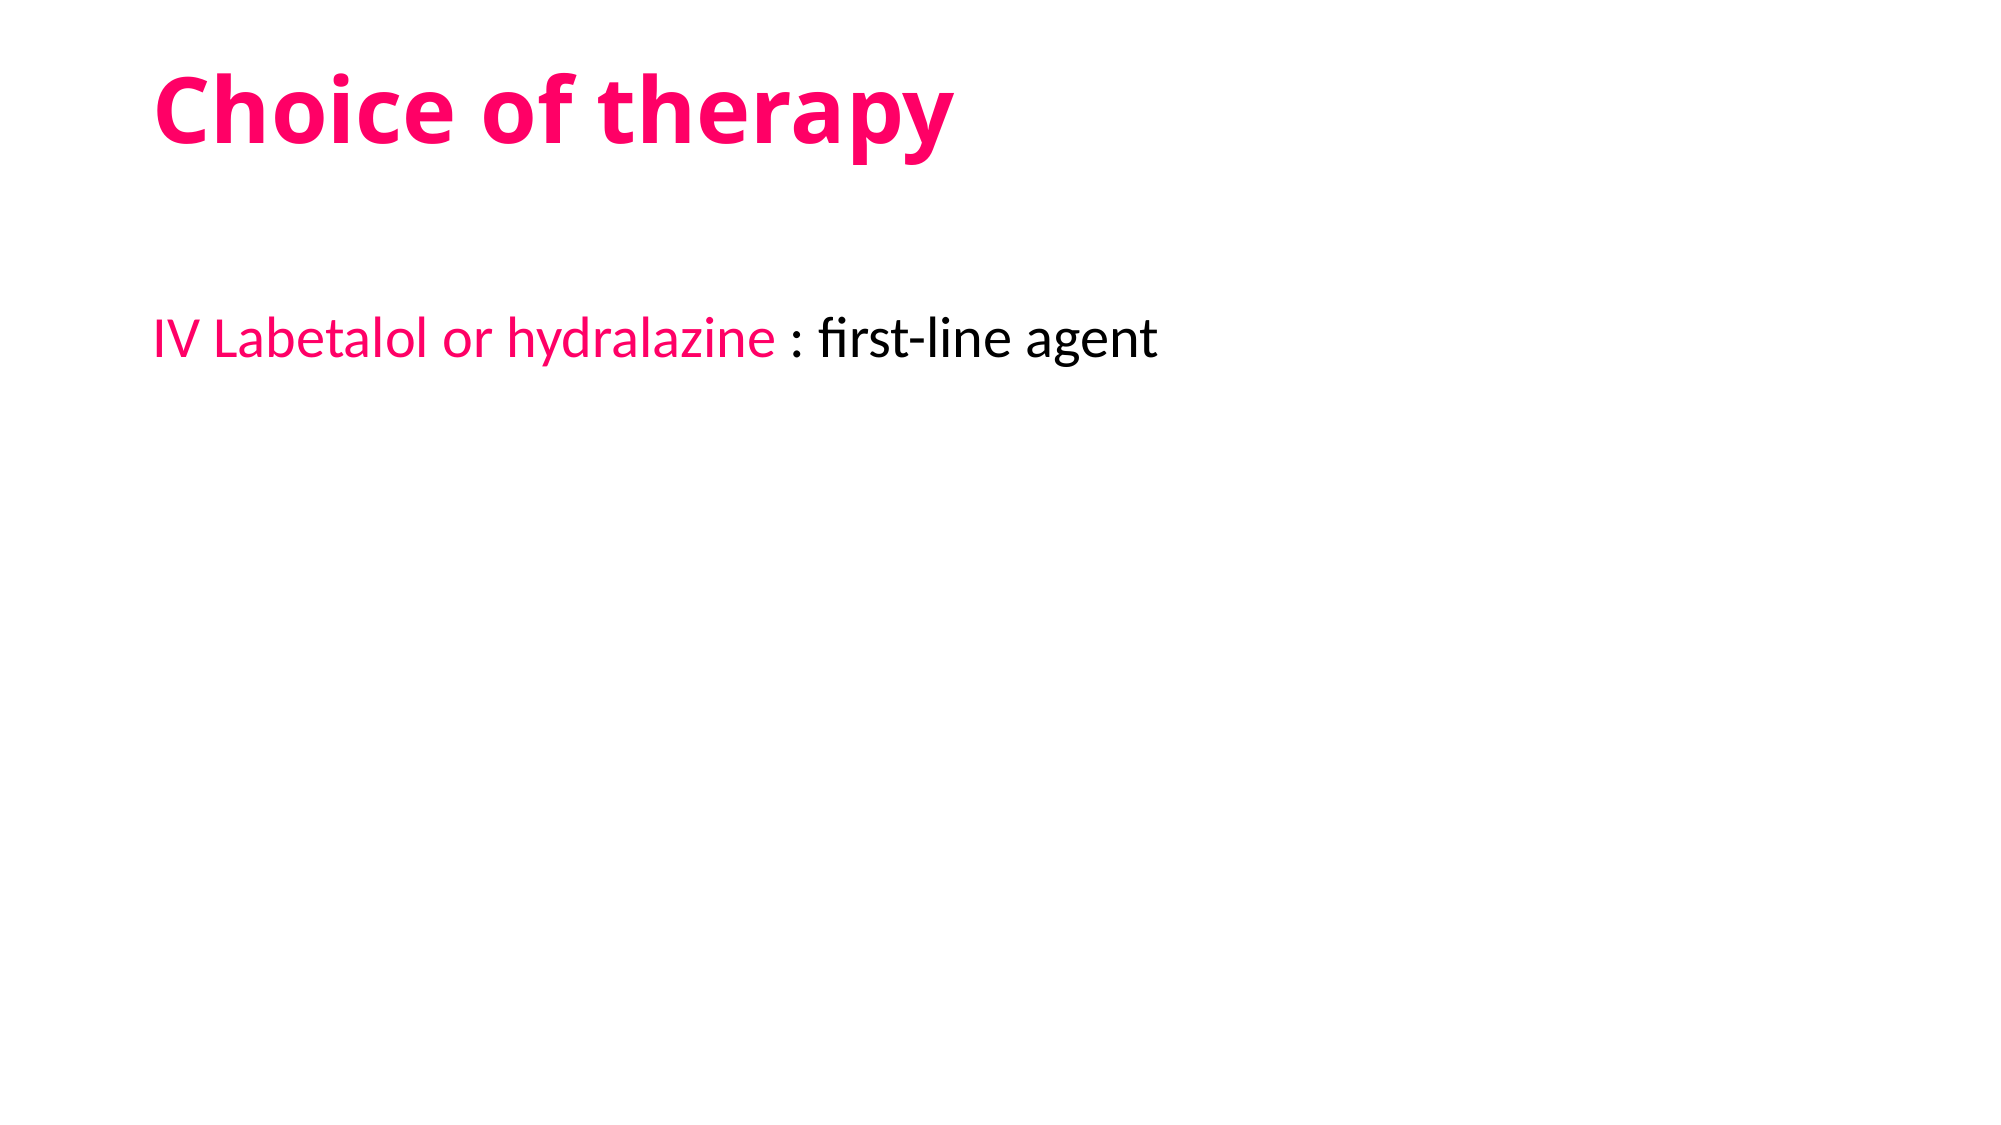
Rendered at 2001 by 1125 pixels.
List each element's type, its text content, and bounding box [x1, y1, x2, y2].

title Choice of therapy [137, 59, 1863, 278]
list IV Labetalol or hydralazine : first-line agent [137, 299, 1863, 1014]
